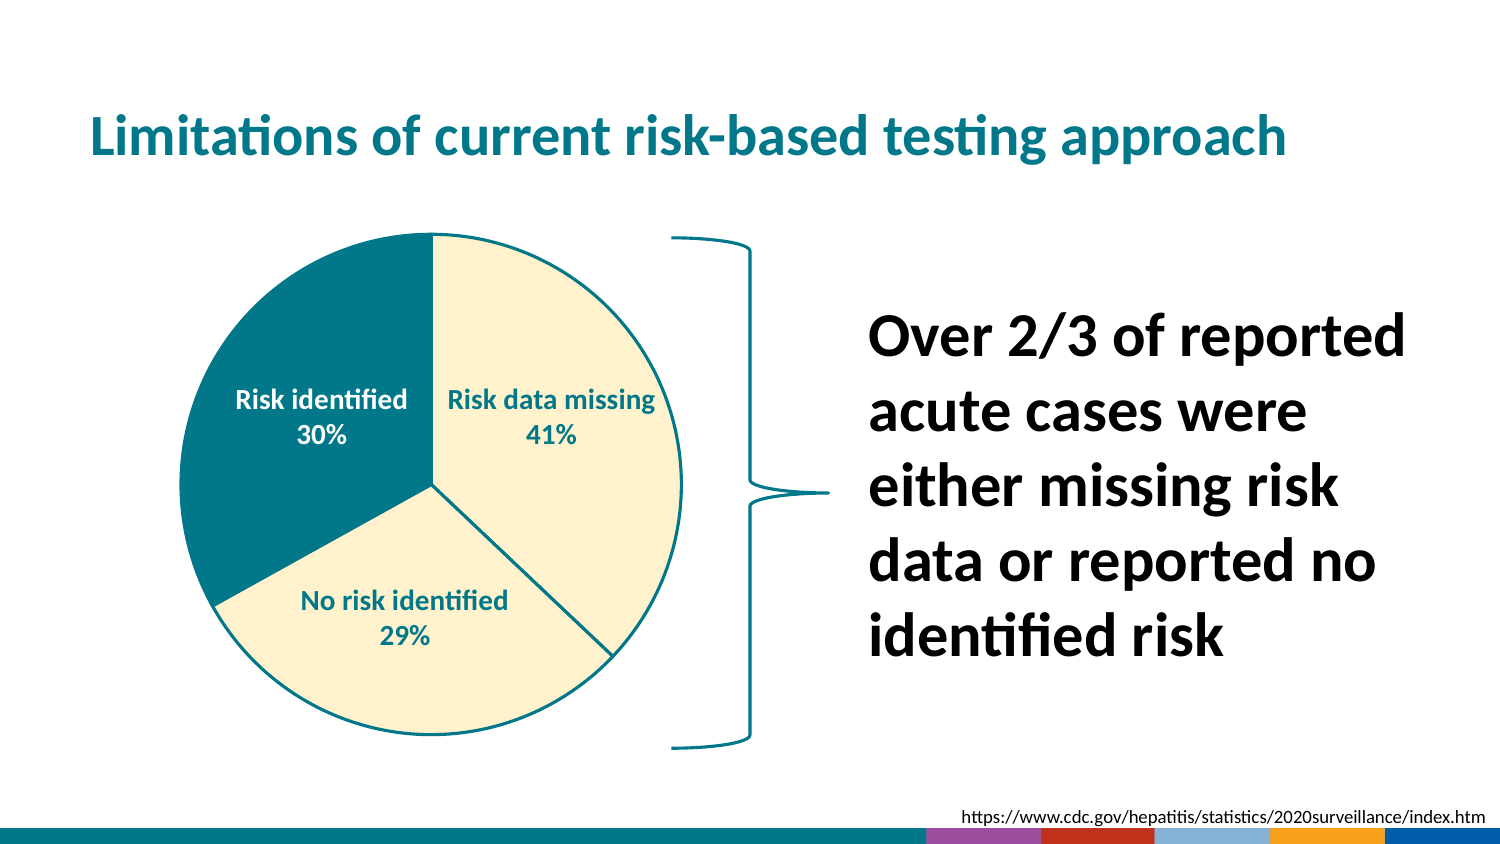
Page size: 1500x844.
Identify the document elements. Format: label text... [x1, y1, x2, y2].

picture [0, 828, 1500, 844]
text_box Over 2/3 of reported acute cases were either missing risk data or reported no identified risk [853, 286, 1441, 677]
title Limitations of current risk-based testing approach [75, 33, 1425, 175]
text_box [32, 167, 840, 768]
text_box https://www.cdc.gov/hepatitis/statistics/2020surveillance/index.htm [860, 802, 1486, 827]
